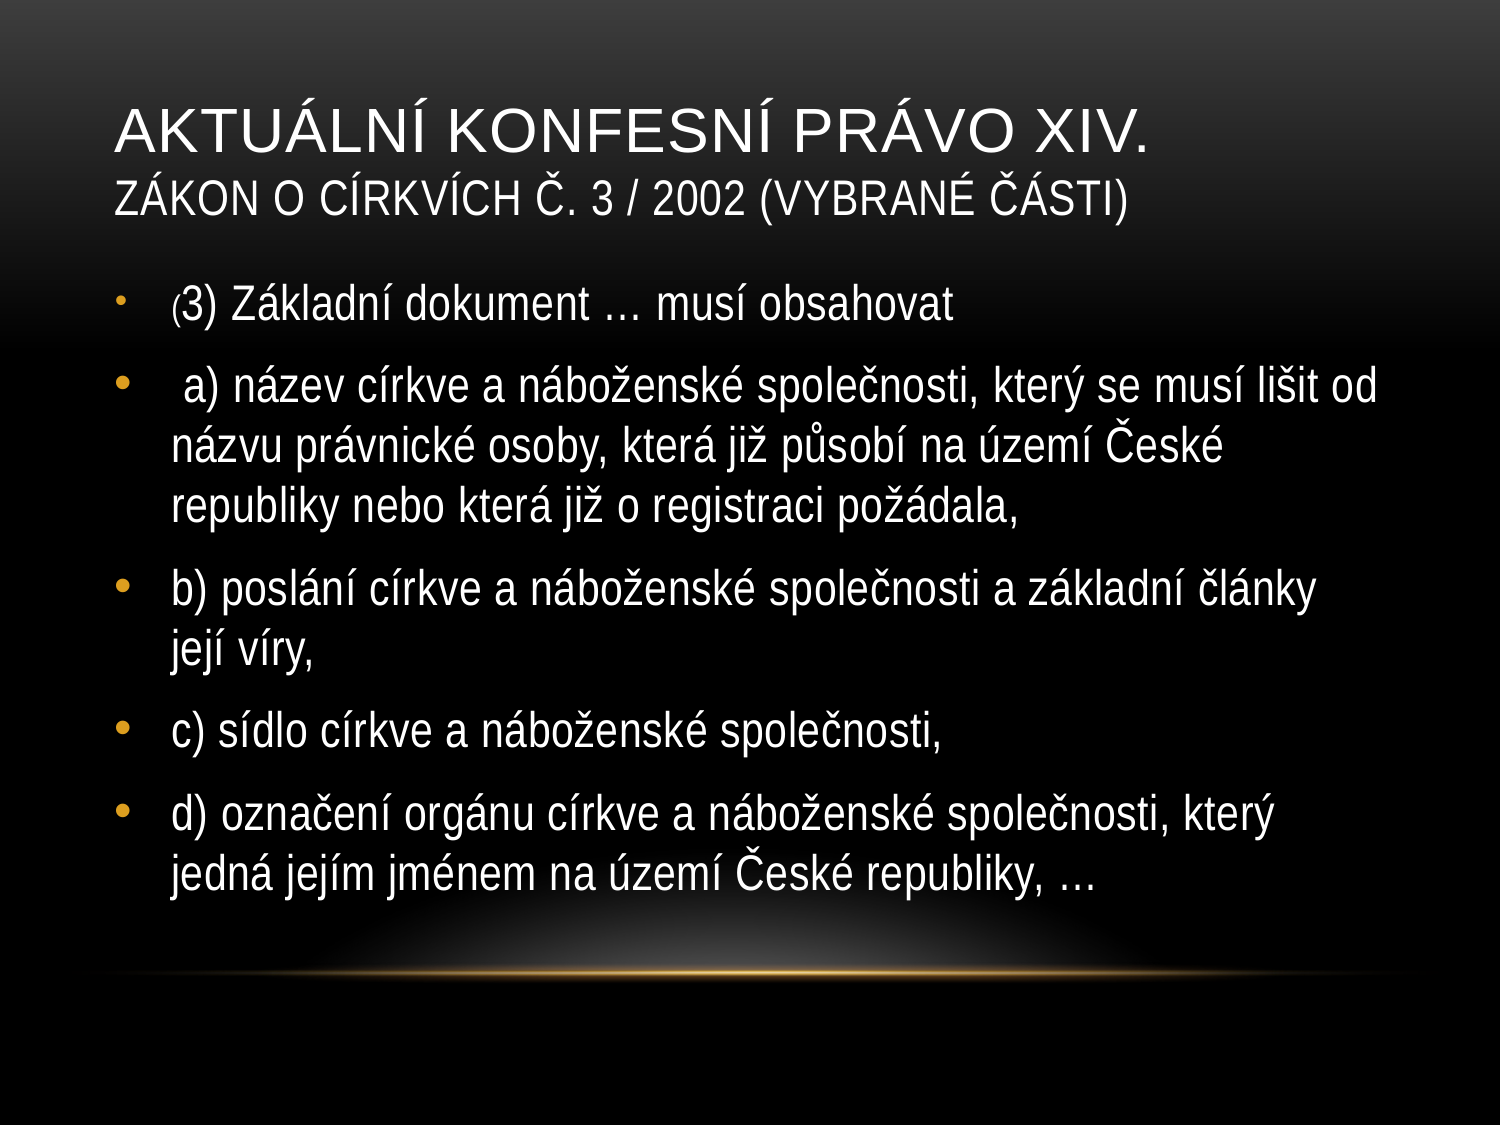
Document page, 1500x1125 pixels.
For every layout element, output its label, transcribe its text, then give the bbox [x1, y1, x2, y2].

picture [0, 0, 1500, 1125]
list (3) Základní dokument … musí obsahovat a) název církve a náboženské společnosti, který se musí lišit od názvu právnické osoby, která již působí na území České republiky nebo která již o registraci požádala, b) poslání církve a náboženské společnosti a základní články její víry, c) sídlo církve a náboženské společnosti, d) označení orgánu církve a náboženské společnosti, který jedná jejím jménem na území České republiky, … [99, 262, 1400, 938]
title AKTUÁLNí konfesní právo XIV. Zákon O CÍRKVÍCH č. 3 / 2002 (Vybrané části) [99, 45, 1400, 233]
